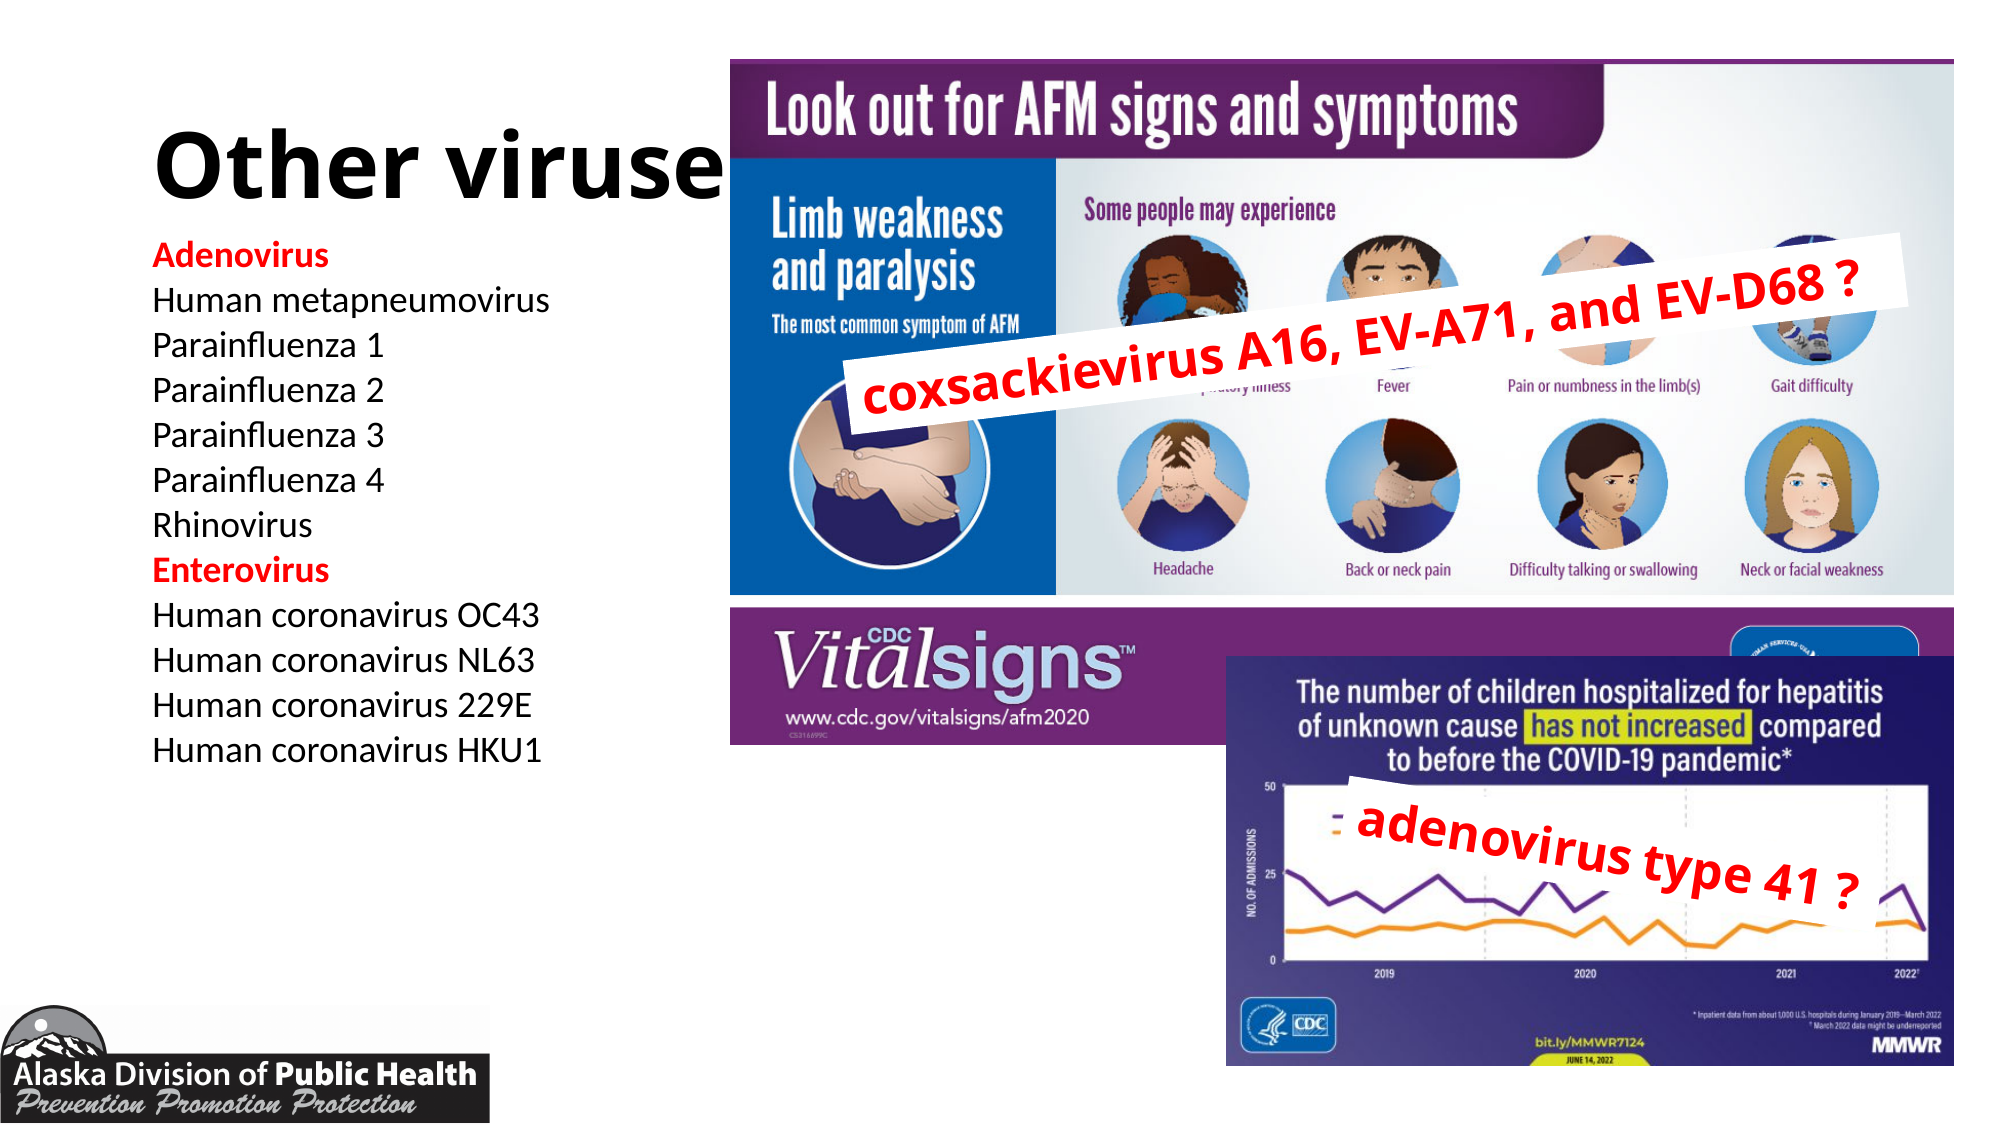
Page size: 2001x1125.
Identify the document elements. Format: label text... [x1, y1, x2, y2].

picture [0, 1005, 490, 1125]
title Other viruses [137, 59, 730, 278]
picture [730, 59, 1954, 1066]
text_box Adenovirus Human metapneumovirus Parainfluenza 1 Parainfluenza 2 Parainfluenza 3 Parainfluenza 4 Rhinovirus Enterovirus Human coronavirus OC43 Human coronavirus NL63 Human coronavirus 229E Human coronavirus HKU1 [137, 222, 653, 823]
